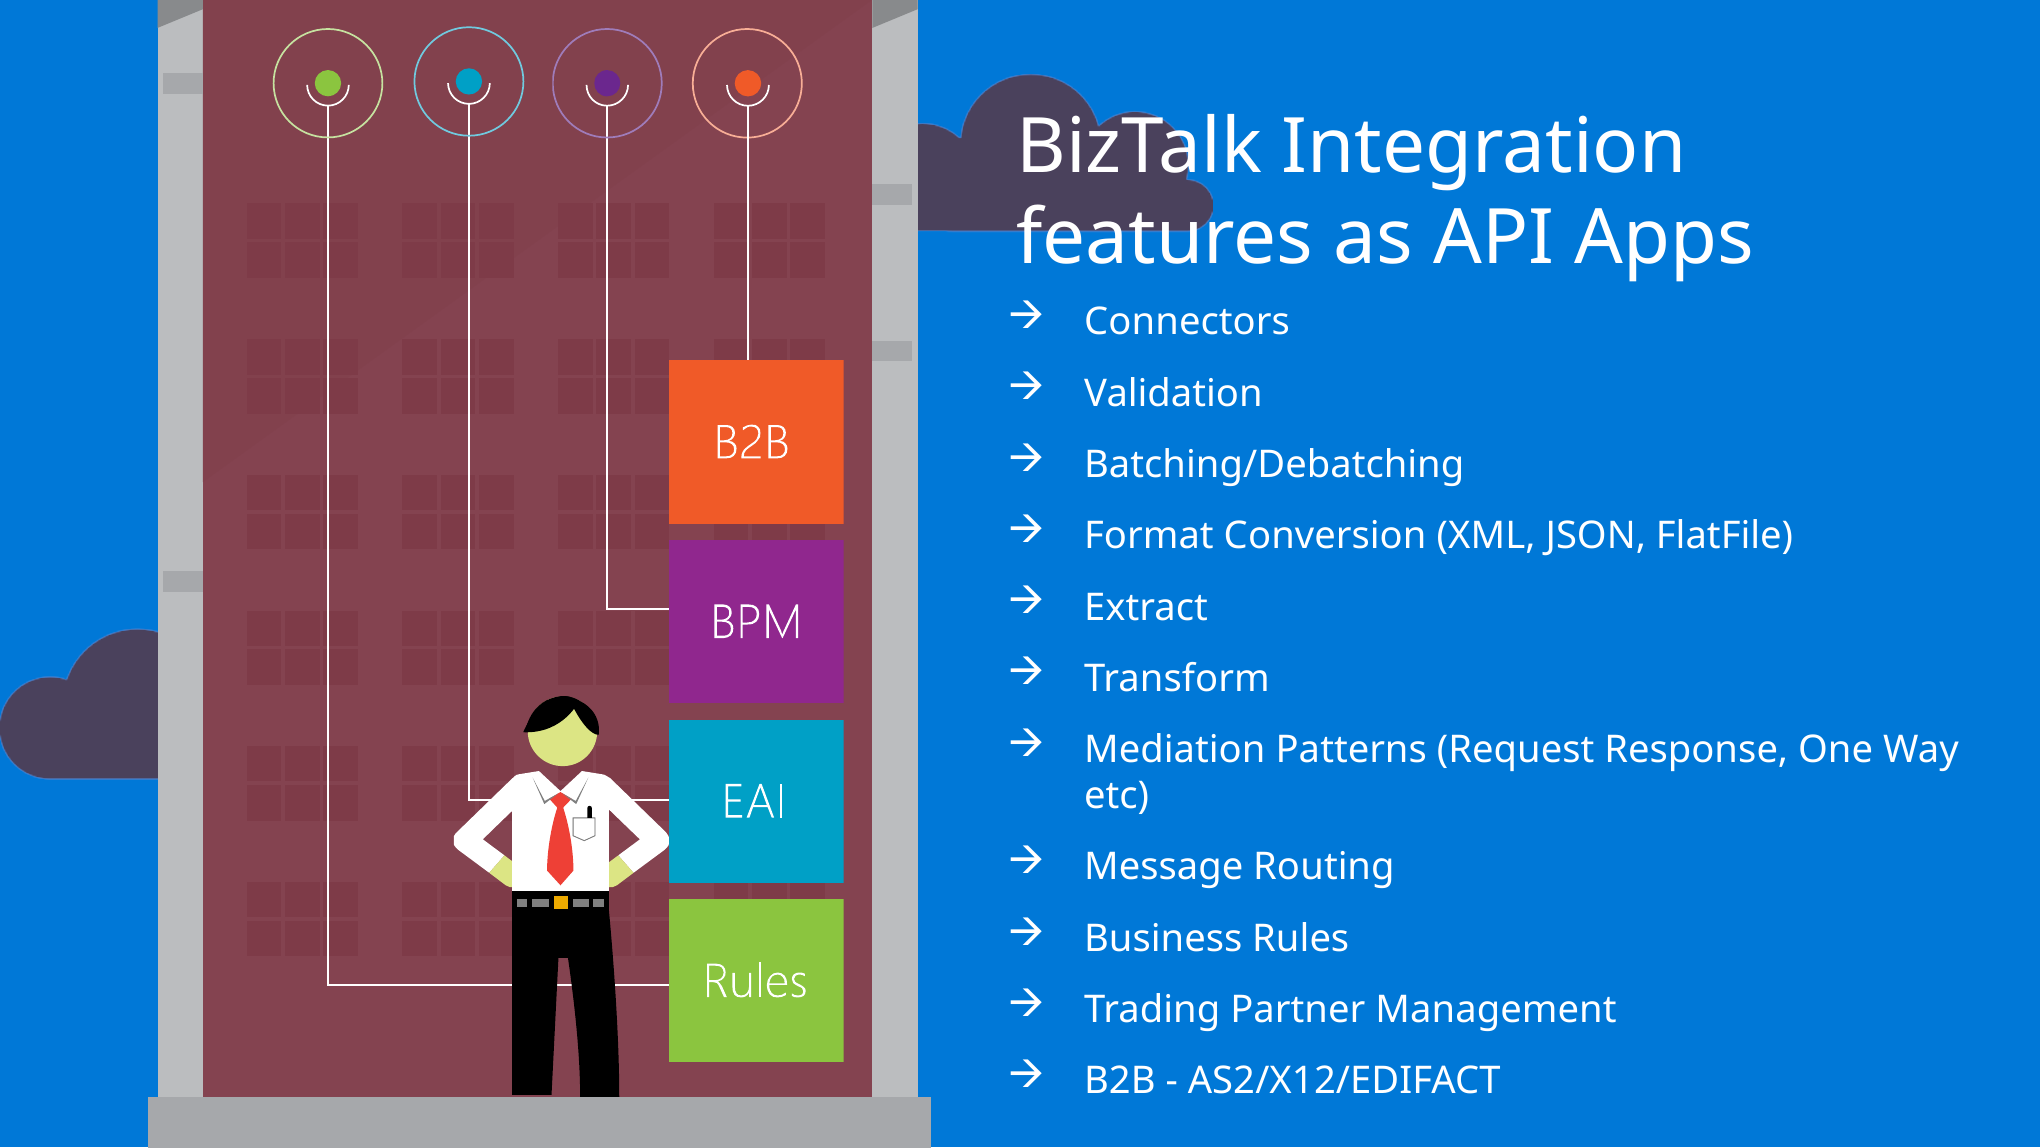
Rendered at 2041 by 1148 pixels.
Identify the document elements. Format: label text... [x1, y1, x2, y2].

text_box Connectors Validation Batching/Debatching Format Conversion (XML, JSON, FlatFile) Extract Transform Mediation Patterns (Request Response, One Way etc) Message Routing Business Rules Trading Partner Management B2B - AS2/X12/EDIFACT [993, 289, 1980, 1109]
text_box BizTalk Integration features as API Apps [1214, 88, 1989, 287]
picture [0, 0, 1214, 1148]
